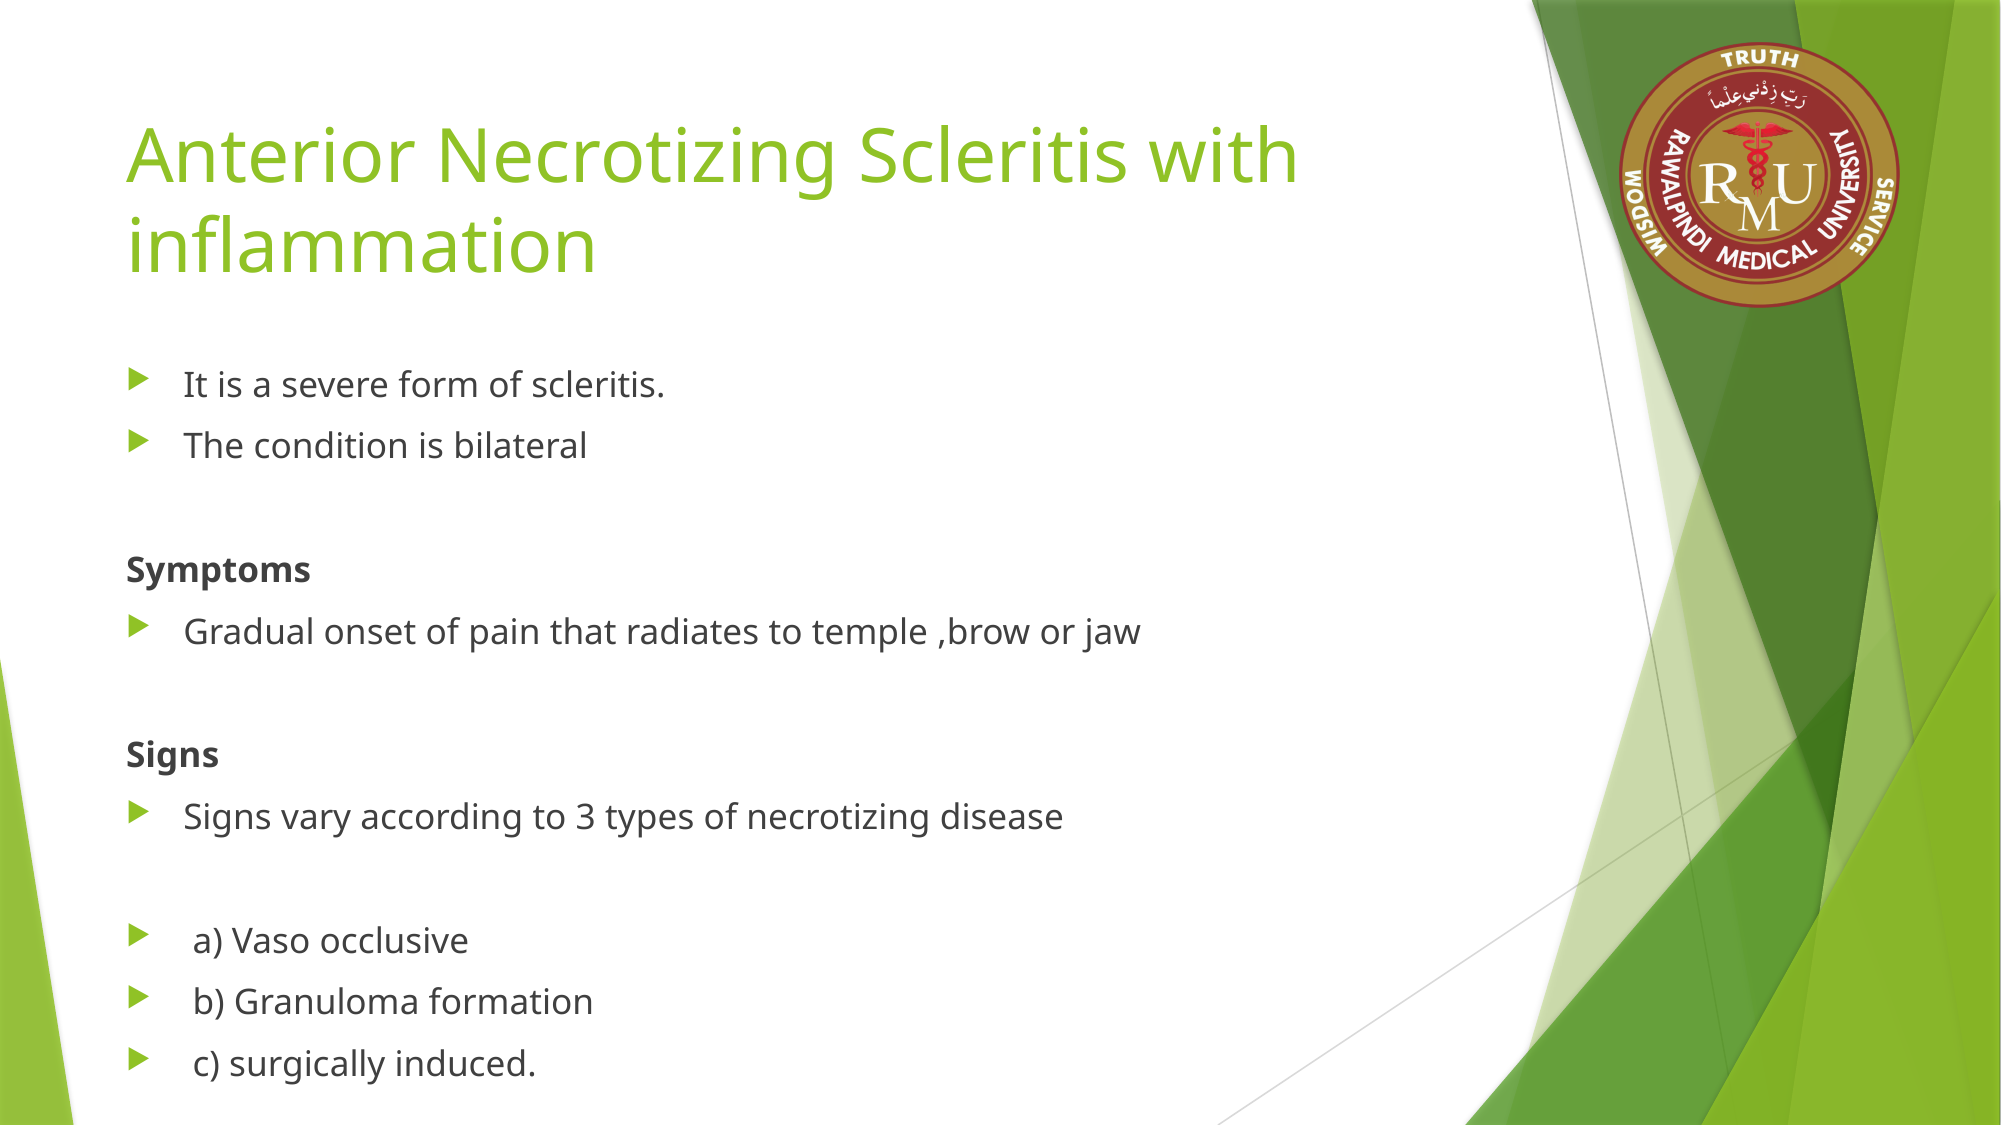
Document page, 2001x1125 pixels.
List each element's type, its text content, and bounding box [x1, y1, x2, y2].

picture [1618, 42, 1901, 309]
list It is a severe form of scleritis. The condition is bilateral Symptoms Gradual onset of pain that radiates to temple ,brow or jaw Signs Signs vary according to 3 types of necrotizing disease a) Vaso occlusive b) Granuloma formation c) surgically induced. [111, 354, 1522, 1092]
title Anterior Necrotizing Scleritis with inflammation [111, 99, 1522, 317]
